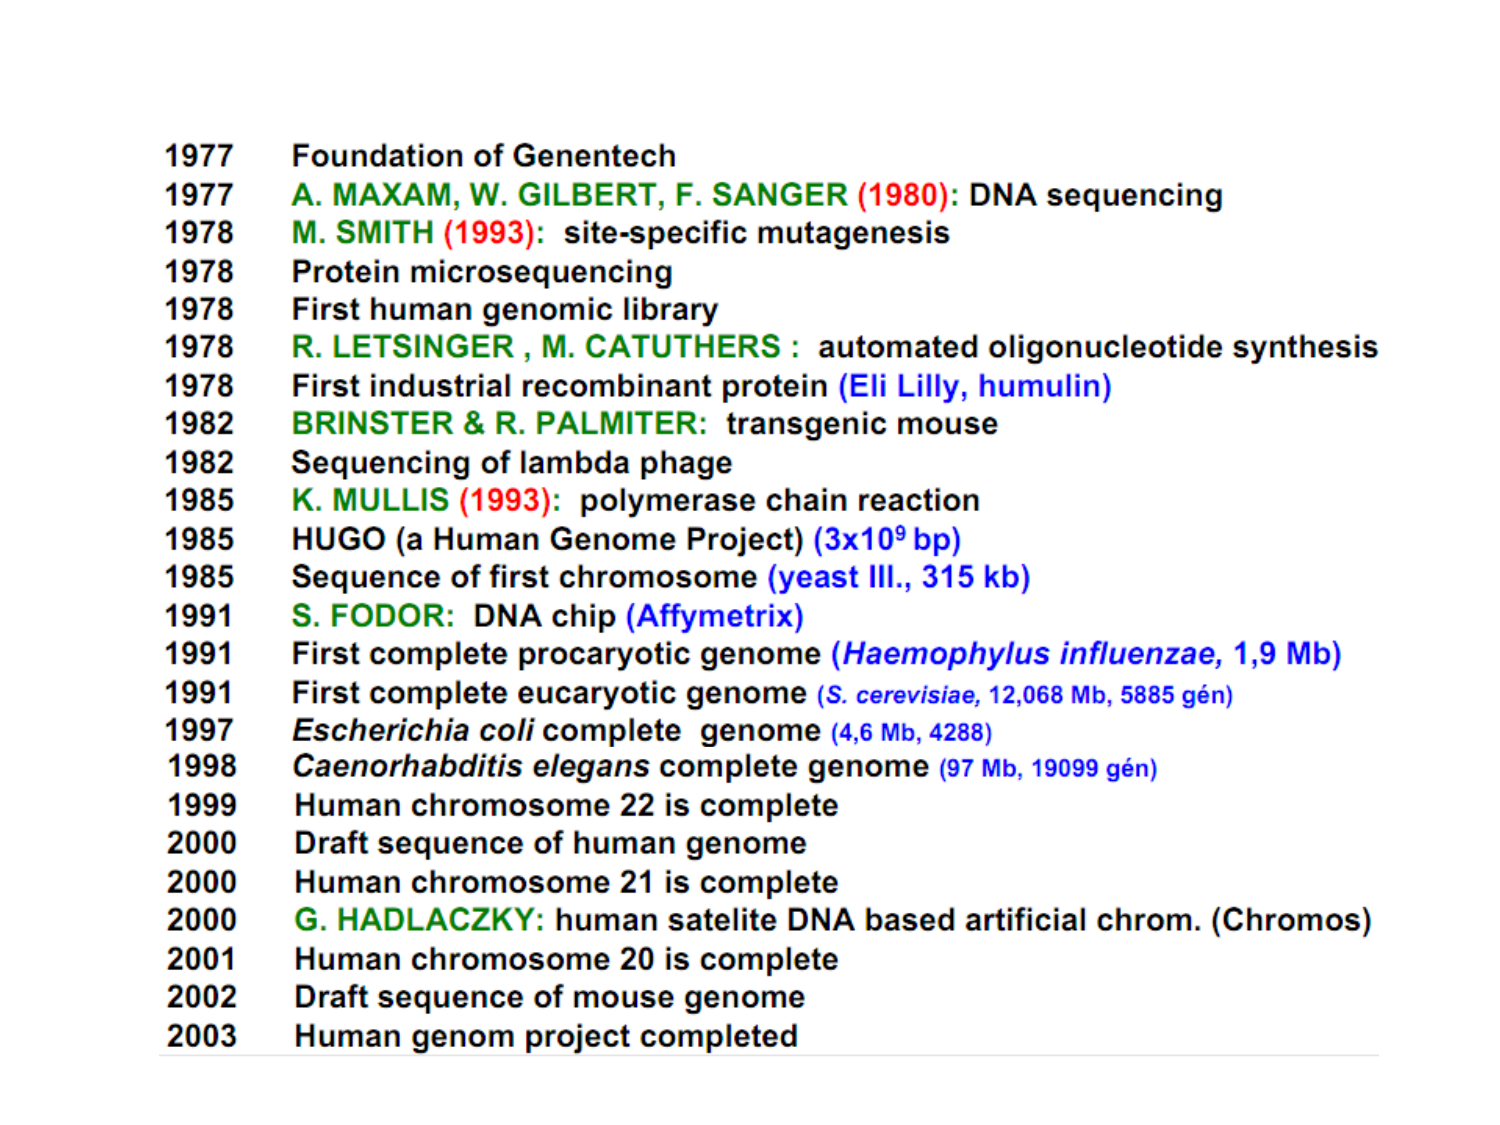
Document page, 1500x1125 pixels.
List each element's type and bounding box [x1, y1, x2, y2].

picture [159, 136, 1391, 1058]
